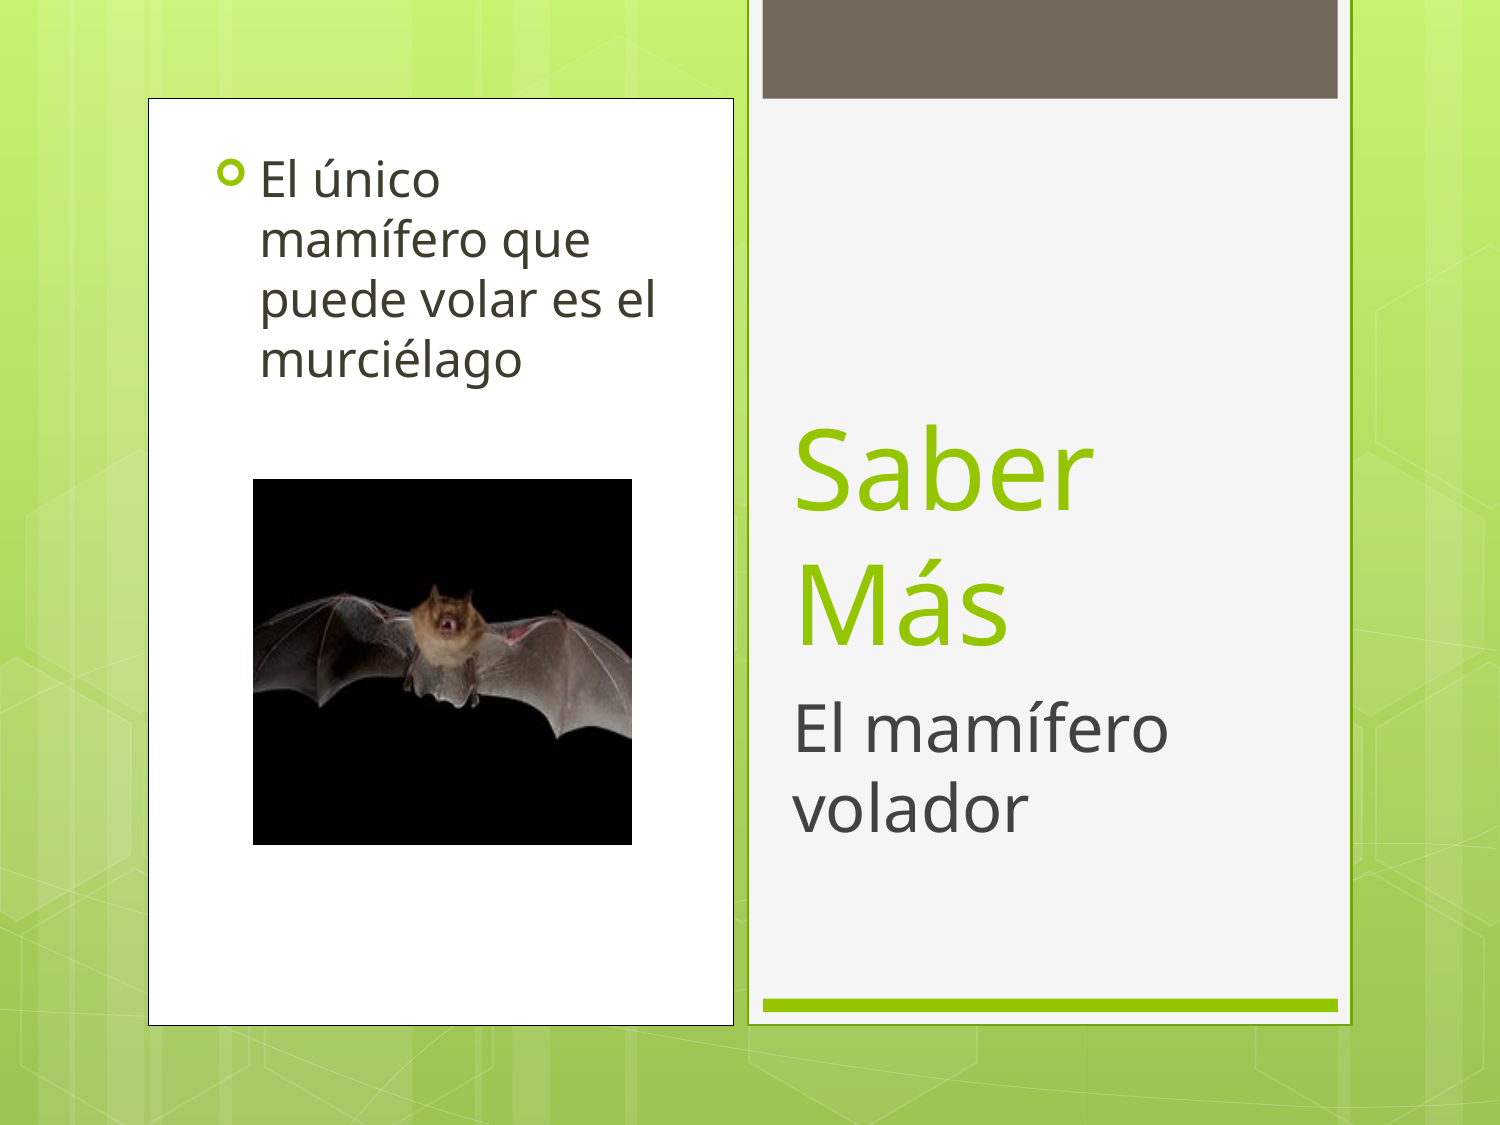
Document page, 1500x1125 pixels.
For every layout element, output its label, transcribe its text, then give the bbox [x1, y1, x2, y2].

list El único mamífero que puede volar es el murciélago [187, 140, 695, 986]
list El mamífero volador [776, 678, 1319, 928]
picture [253, 479, 633, 846]
title Saber Más [777, 435, 1320, 676]
